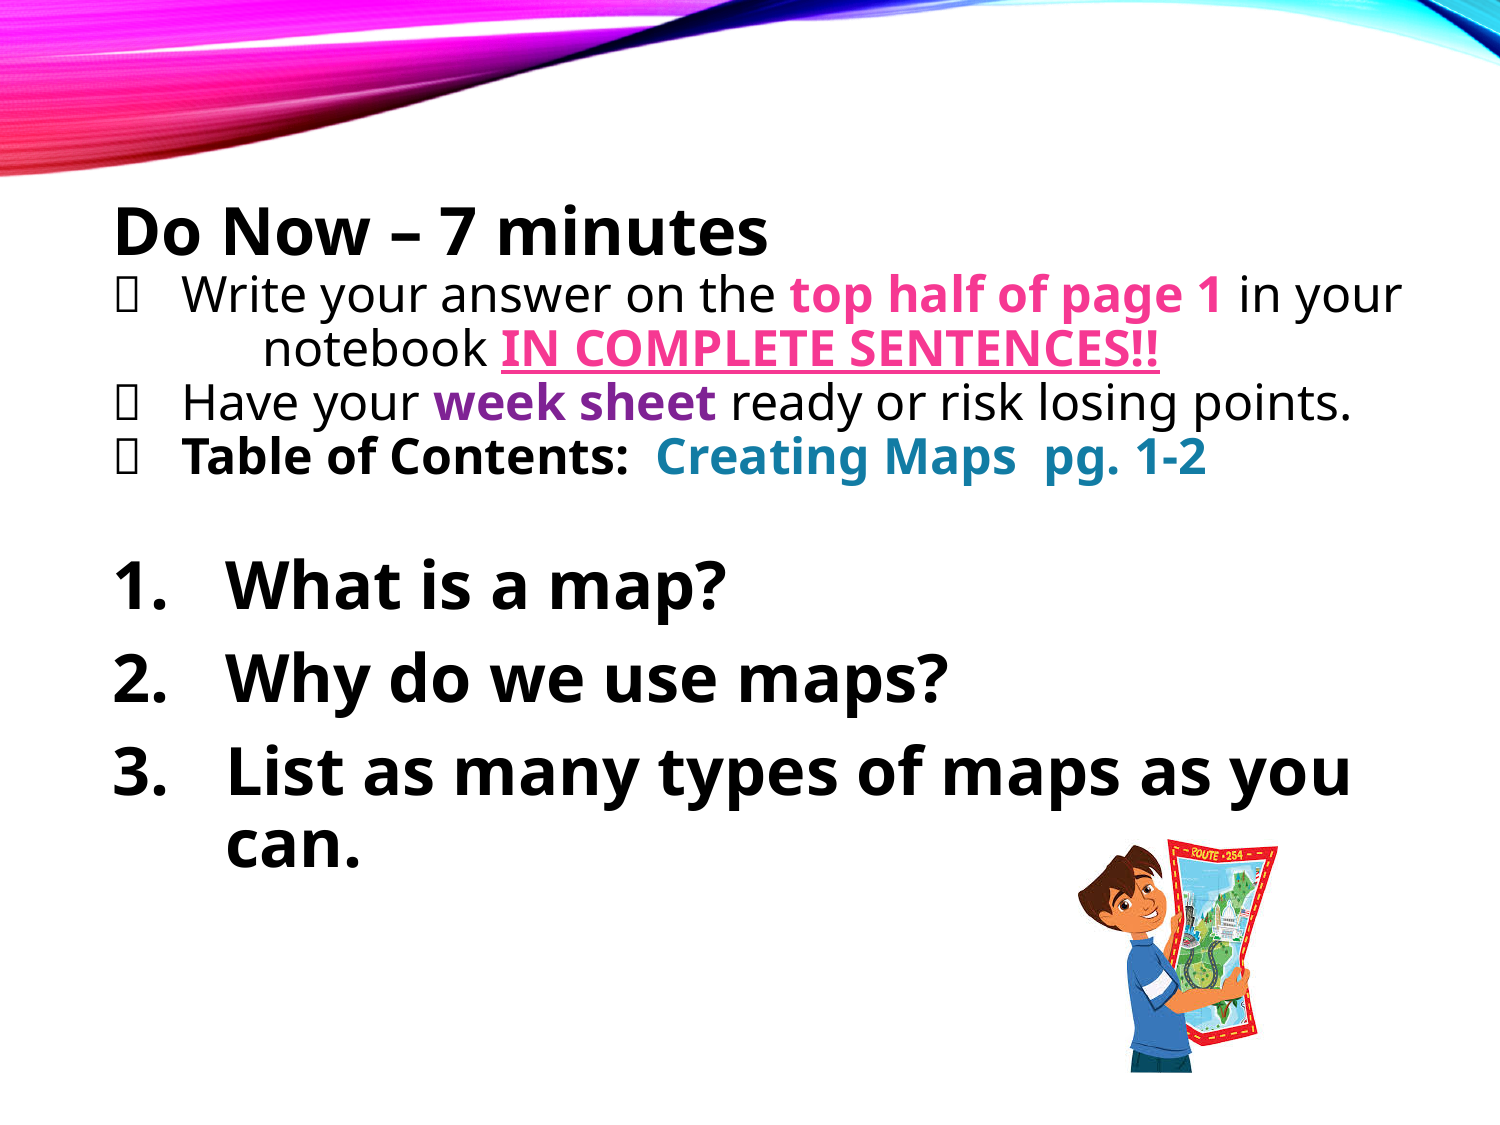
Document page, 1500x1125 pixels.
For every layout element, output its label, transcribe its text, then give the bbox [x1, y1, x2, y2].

picture [1078, 839, 1278, 1073]
picture [0, 0, 1500, 178]
title Do Now – 7 minutes  Write your answer on the top half of page 1 in your notebook IN COMPLETE SENTENCES!!  Have your week sheet ready or risk losing points.  Table of Contents: Creating Maps pg. 1-2 [97, 173, 1448, 510]
list What is a map? Why do we use maps? List as many types of maps as you can. [97, 544, 1403, 1089]
